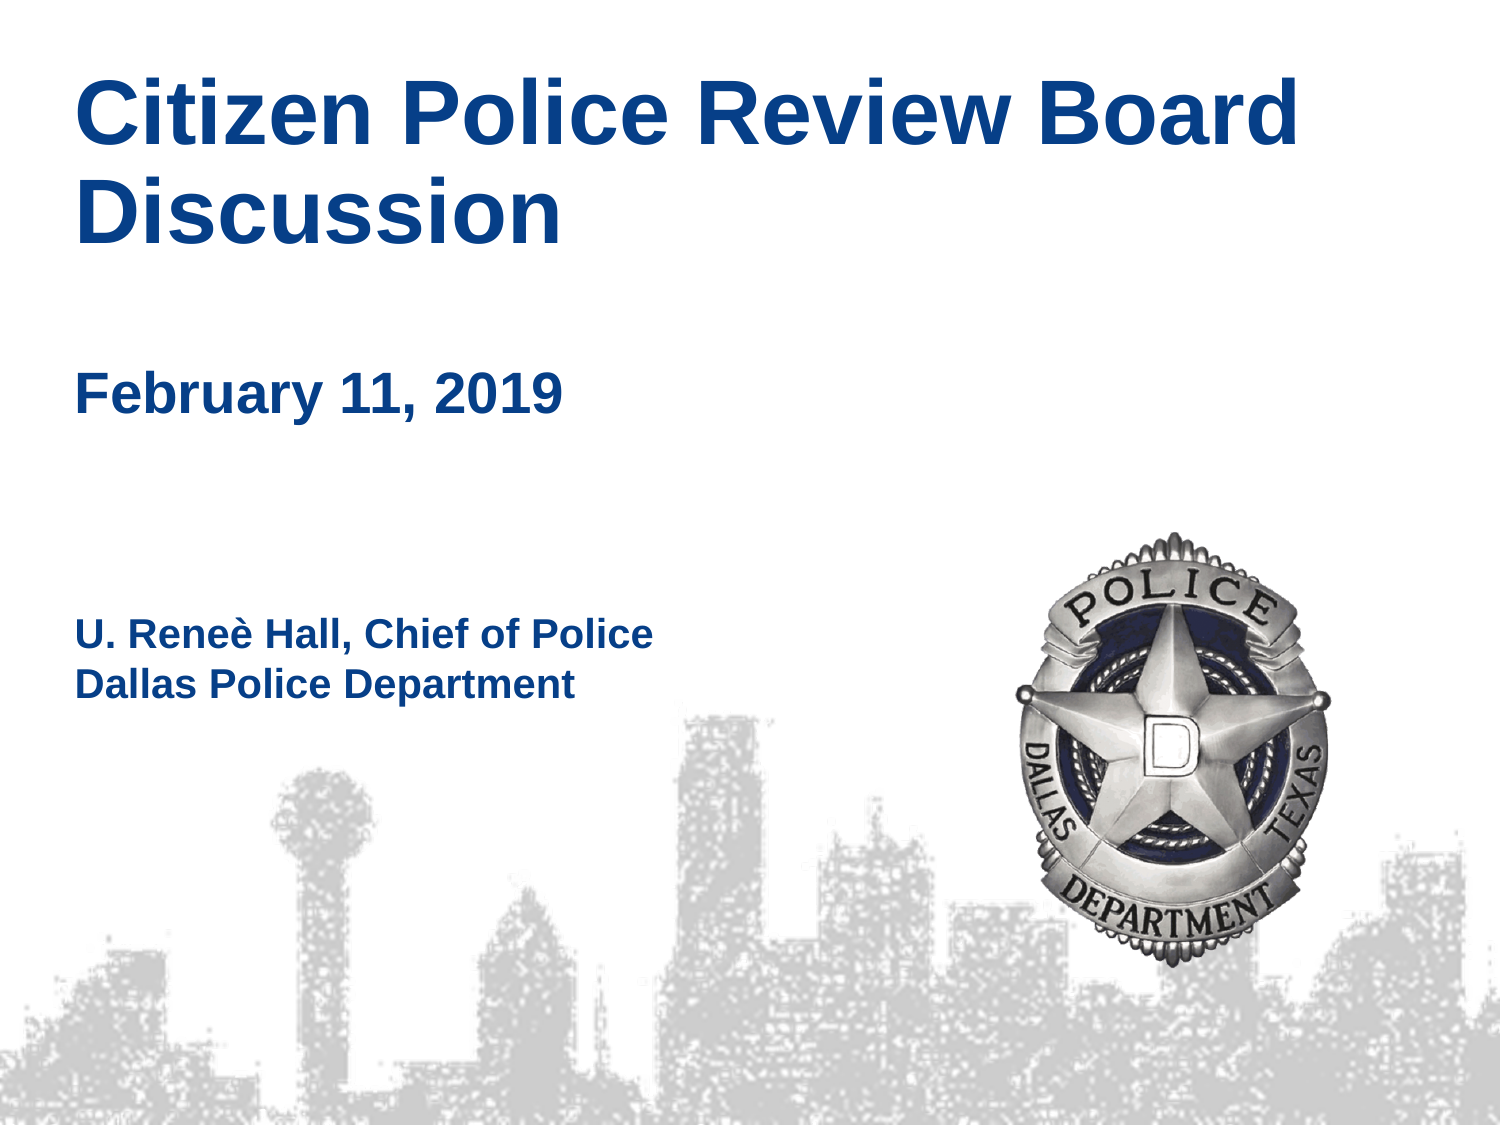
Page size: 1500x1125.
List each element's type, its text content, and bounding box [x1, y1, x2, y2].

picture [0, 697, 1500, 1125]
title Citizen Police Review Board Discussion [59, 149, 1475, 272]
subtitle U. Reneè Hall, Chief of Police Dallas Police Department [59, 599, 849, 871]
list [1006, 525, 1339, 976]
list February 11, 2019 [59, 355, 1399, 546]
